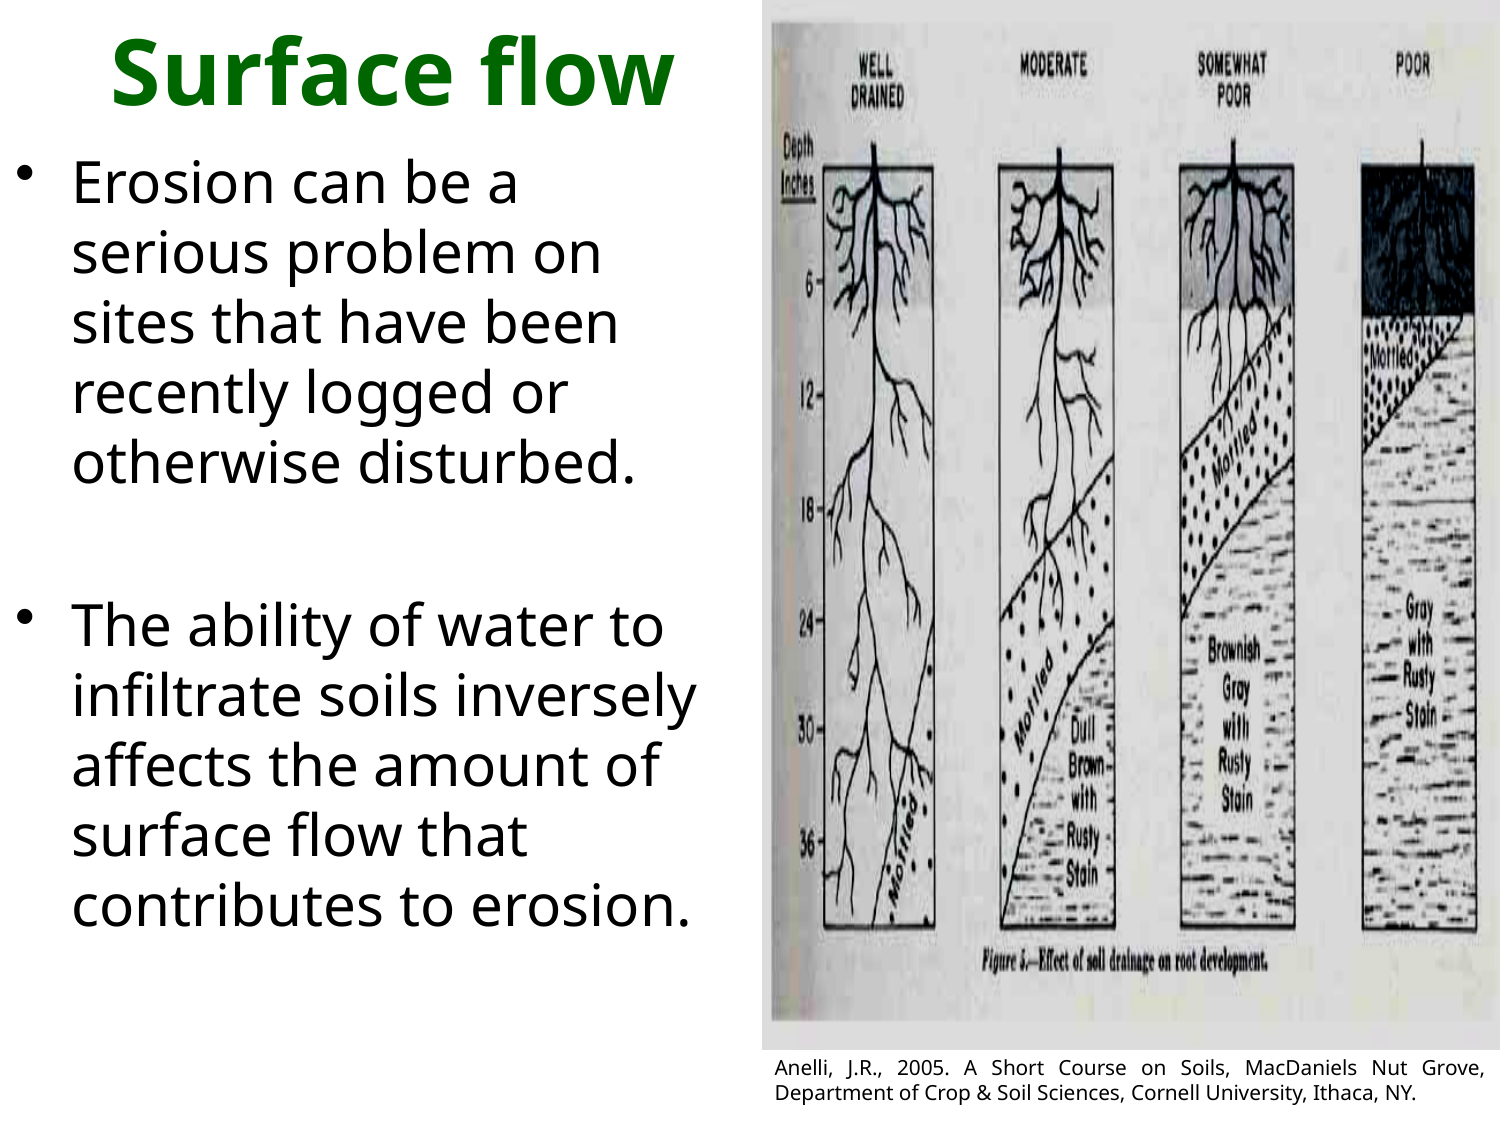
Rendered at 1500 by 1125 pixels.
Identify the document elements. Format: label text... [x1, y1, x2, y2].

title Surface flow [75, 0, 713, 137]
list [762, 0, 1500, 1051]
text_box Anelli, J.R., 2005. A Short Course on Soils, MacDaniels Nut Grove, Department of Crop & Soil Sciences, Cornell University, Ithaca, NY. [759, 1056, 1500, 1113]
list Erosion can be a serious problem on sites that have been recently logged or otherwise disturbed. The ability of water to infiltrate soils inversely affects the amount of surface flow that contributes to erosion. [0, 137, 738, 1100]
